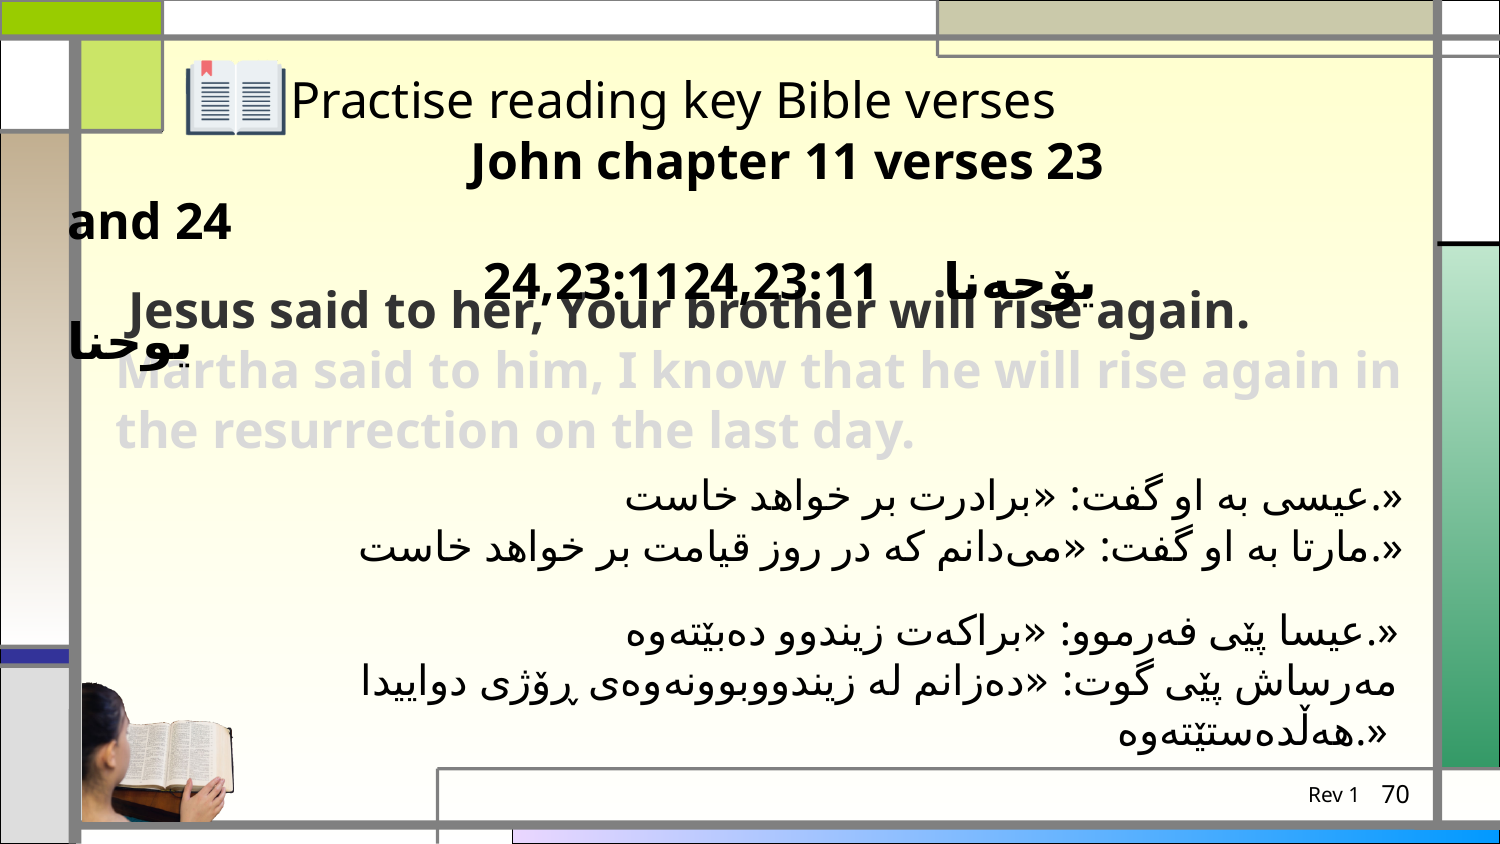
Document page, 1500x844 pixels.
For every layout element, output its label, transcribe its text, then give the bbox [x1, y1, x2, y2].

text_box Jesus said to her, Your brother will rise again. Martha said to him, I know that he will rise again in the resurrection on the last day. [100, 270, 1432, 410]
text_box عیسا پێی فەرموو: «براکەت زیندوو دەبێتەوە.» مەرساش پێی گوت: «دەزانم لە زیندووبوونەوەی ڕۆژی دواییدا هەڵدەستێتەوە.» [77, 596, 1414, 762]
text_box عیسی به او گفت: «برادرت بر خواهد خاست.» مارتا به او گفت: «می‌دانم که در روز قیامت بر خواهد خاست.» [147, 452, 1418, 578]
picture [81, 682, 235, 822]
text_box Rev 1 [1293, 774, 1387, 814]
slide_number 70 [1074, 770, 1425, 818]
picture [176, 53, 291, 143]
text_box John chapter 11 verses 23 and 24 24,23:11یۆحەنا 24,23:11 یوحنا [53, 122, 1187, 378]
text_box Practise reading key Bible verses [147, 15, 1199, 181]
